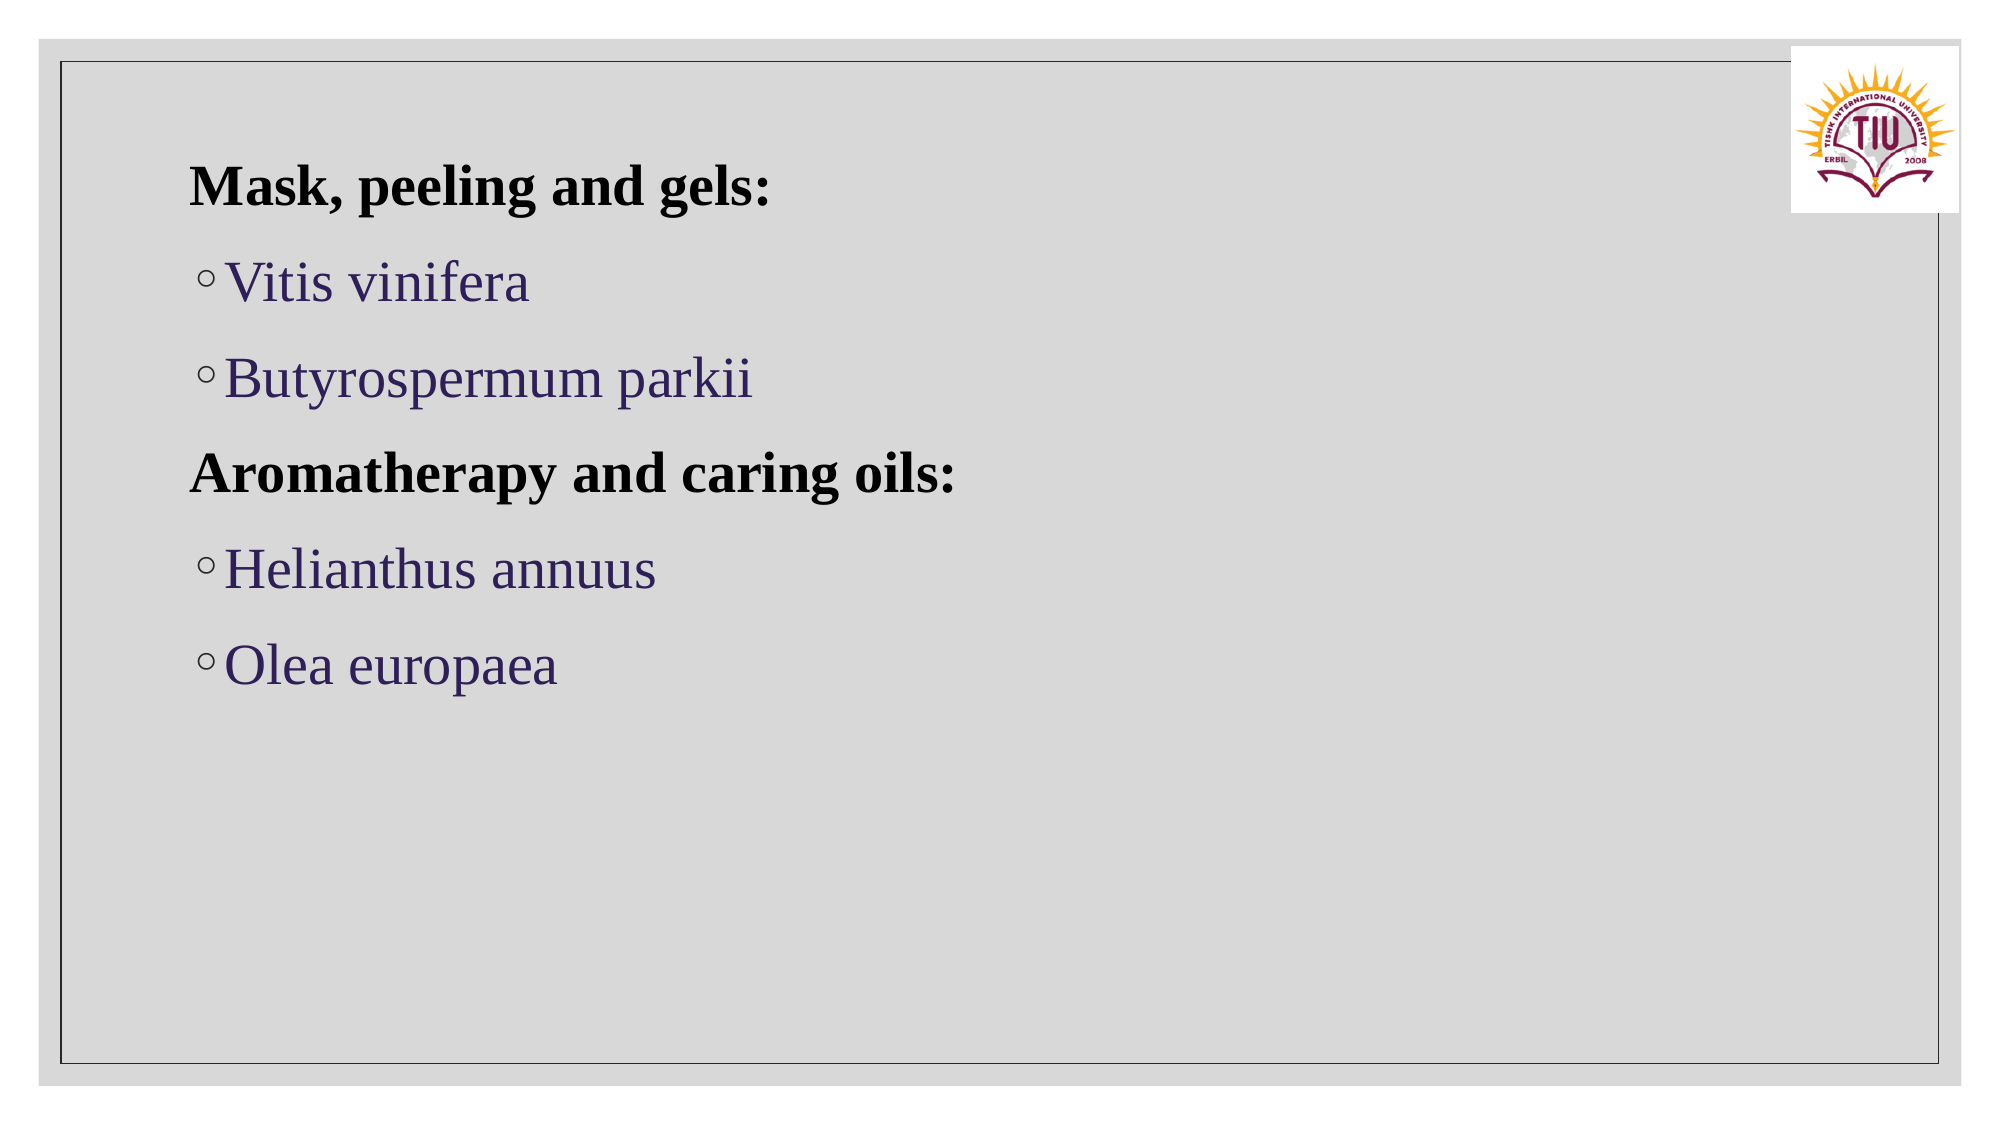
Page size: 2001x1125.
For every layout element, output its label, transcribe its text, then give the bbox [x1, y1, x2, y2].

picture [1791, 45, 1959, 213]
list Mask, peeling and gels: Vitis vinifera Butyrospermum parkii Aromatherapy and caring oils: Helianthus annuus Olea europaea [174, 132, 1825, 977]
